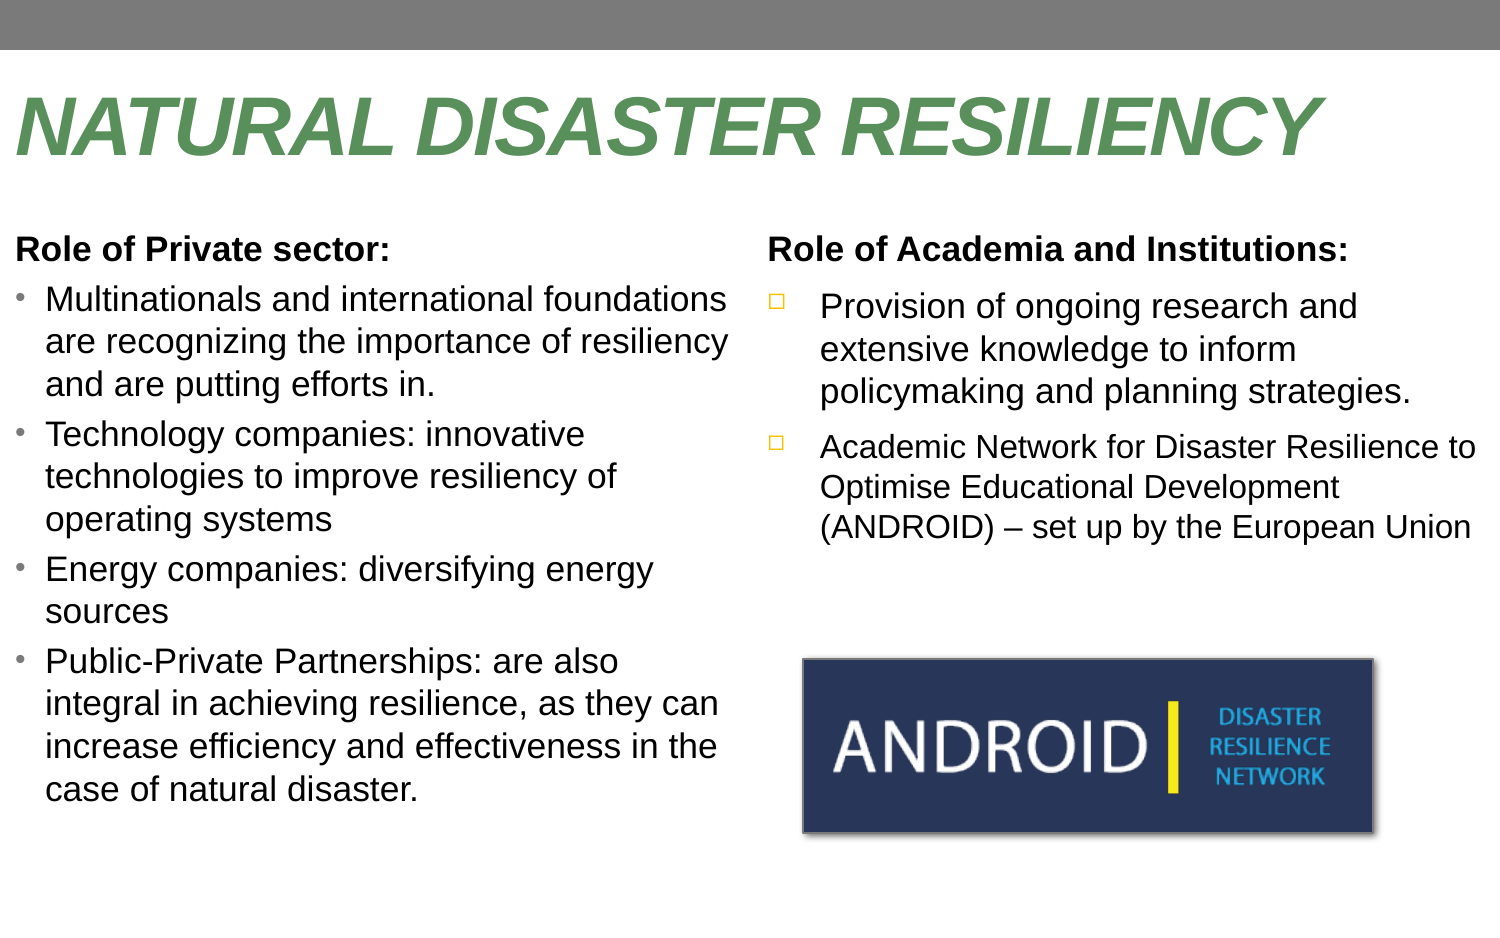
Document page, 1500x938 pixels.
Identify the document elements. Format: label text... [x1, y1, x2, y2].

list Role of Private sector: Multinationals and international foundations are recognizing the importance of resiliency and are putting efforts in. Technology companies: innovative technologies to improve resiliency of operating systems Energy companies: diversifying energy sources Public-Private Partnerships: are also integral in achieving resilience, as they can increase efficiency and effectiveness in the case of natural disaster. [0, 218, 752, 938]
text_box Role of Academia and Institutions: Provision of ongoing research and extensive knowledge to inform policymaking and planning strategies. Academic Network for Disaster Resilience to Optimise Educational Development (ANDROID) – set up by the European Union [752, 218, 1500, 938]
picture [816, 687, 1442, 813]
title NATURAL DISASTER RESILIENCY [0, 54, 1422, 191]
